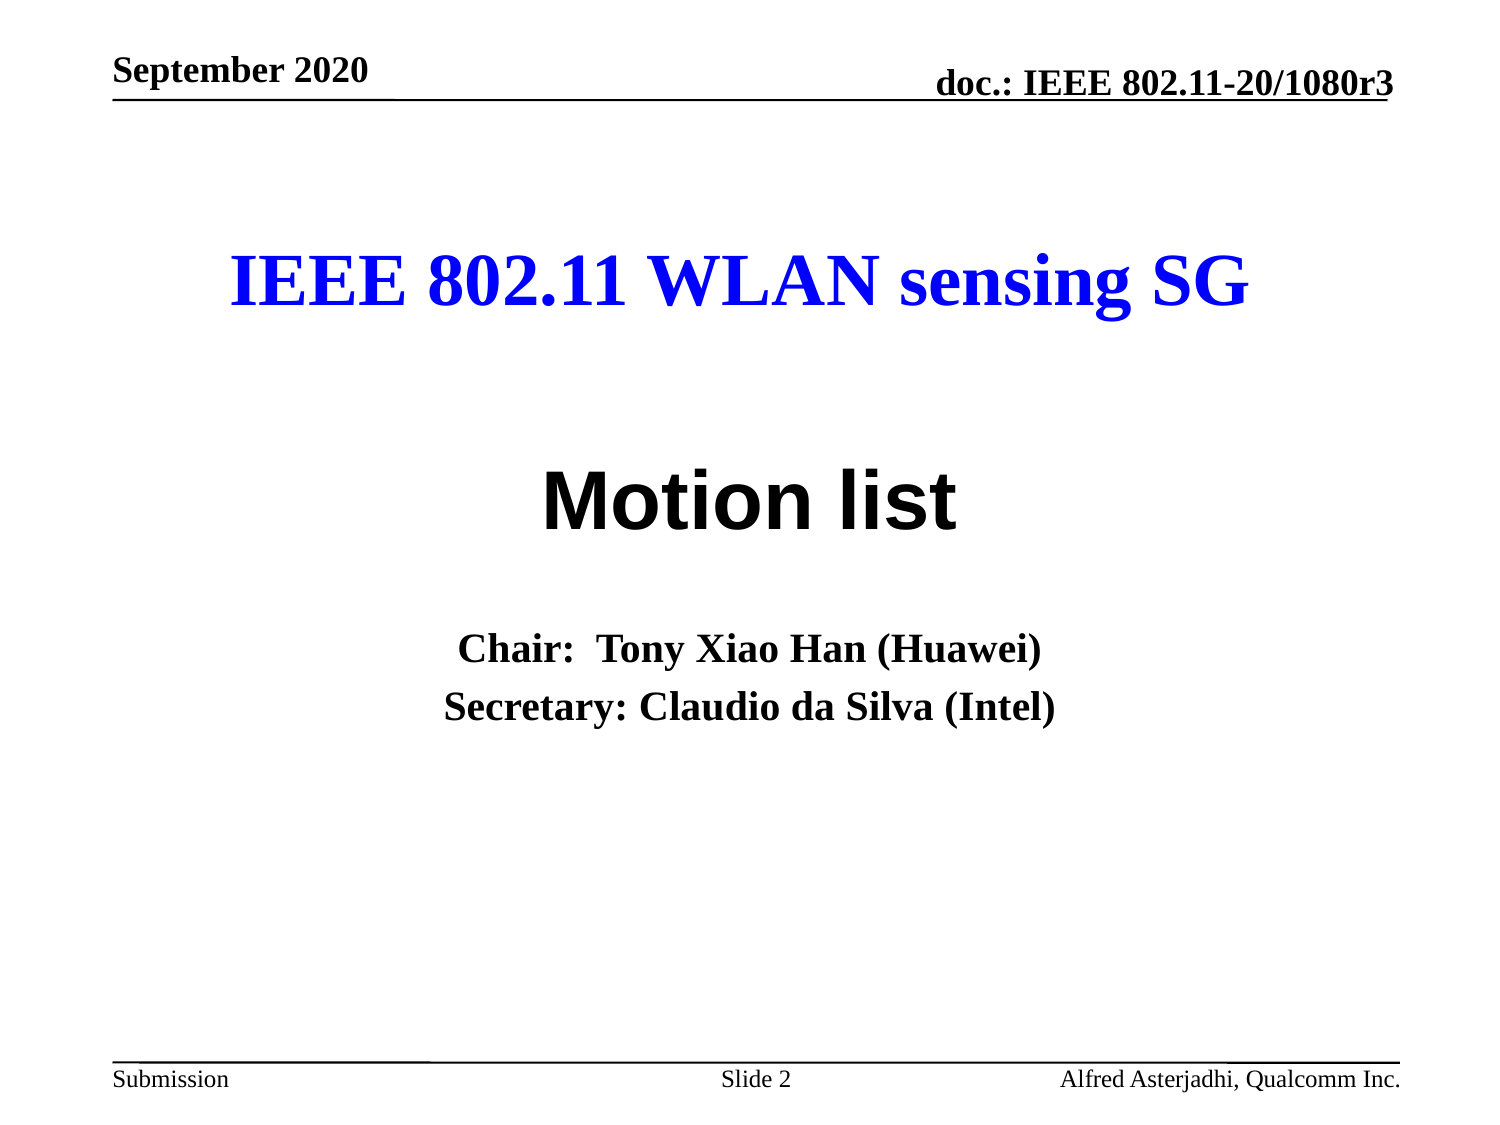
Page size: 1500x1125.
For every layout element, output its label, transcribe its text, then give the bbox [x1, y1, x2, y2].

footer Alfred Asterjadhi, Qualcomm Inc. [878, 1061, 1402, 1093]
list Motion list Chair: Tony Xiao Han (Huawei) Secretary: Claudio da Silva (Intel) [112, 449, 1388, 1063]
title IEEE 802.11 WLAN sensing SG [37, 212, 1463, 388]
slide_number Slide 2 [712, 1061, 800, 1123]
